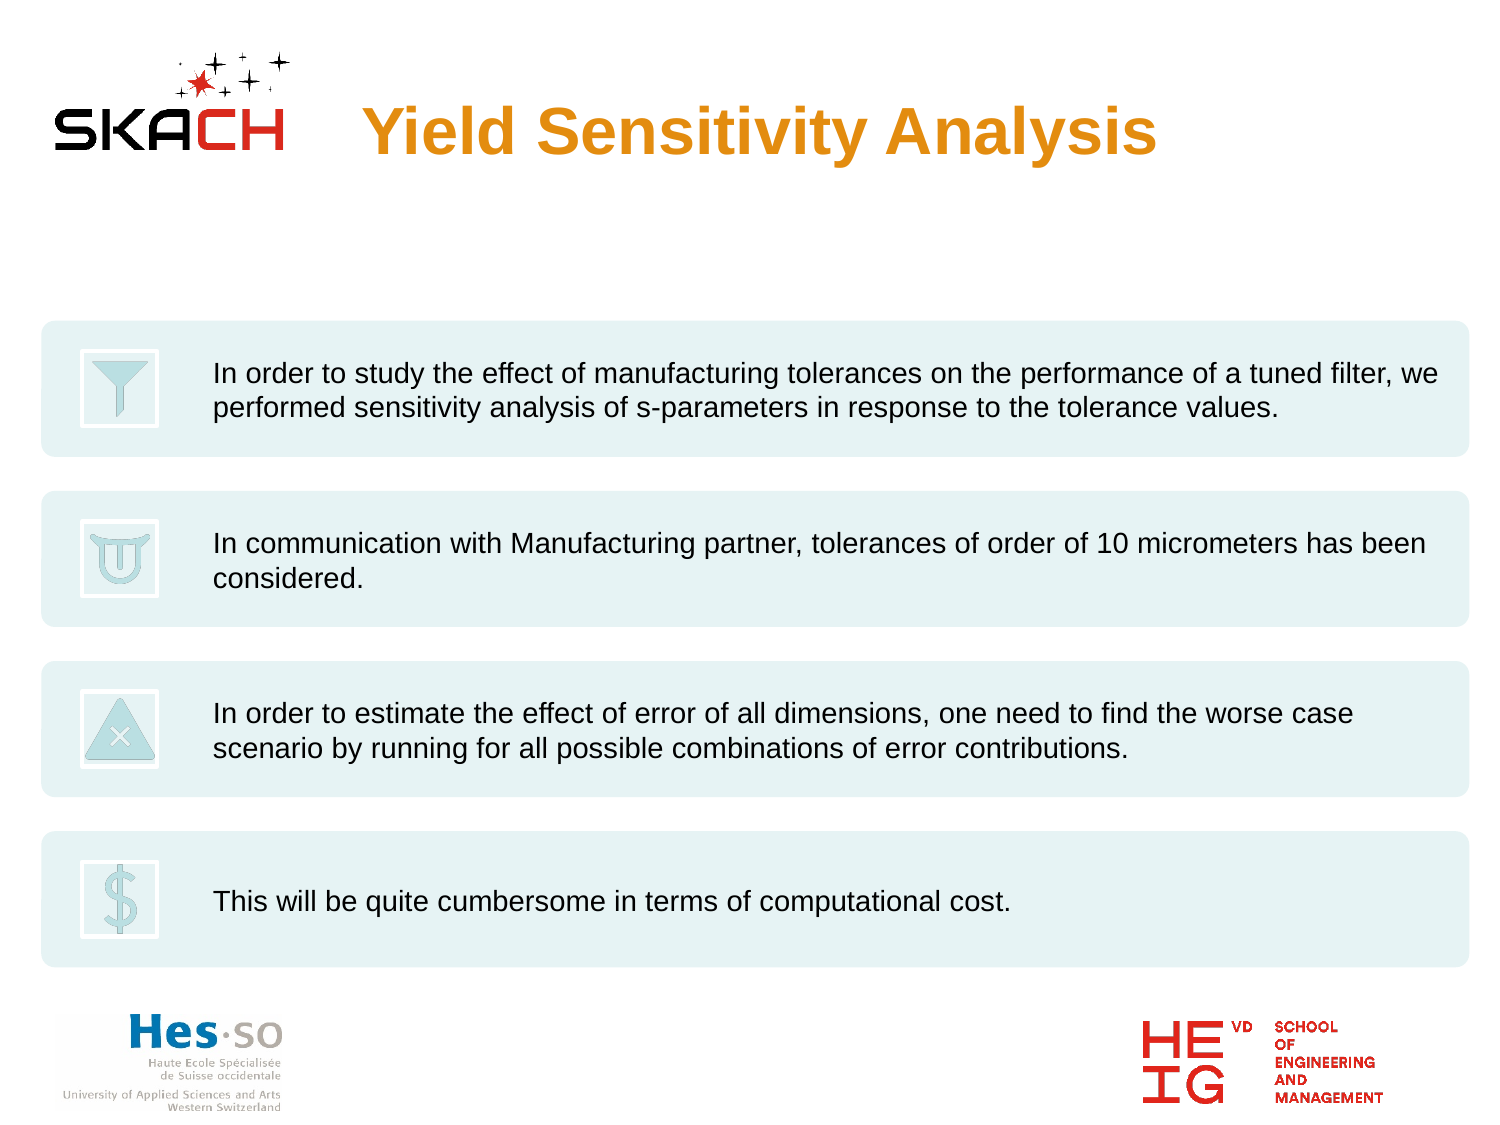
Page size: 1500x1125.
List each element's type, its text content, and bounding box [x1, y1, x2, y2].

title Yield Sensitivity Analysis [345, 54, 1500, 202]
picture [1143, 1021, 1383, 1104]
picture [55, 50, 290, 150]
picture [140, 1014, 152, 1027]
picture [55, 1014, 282, 1111]
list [41, 320, 1470, 968]
